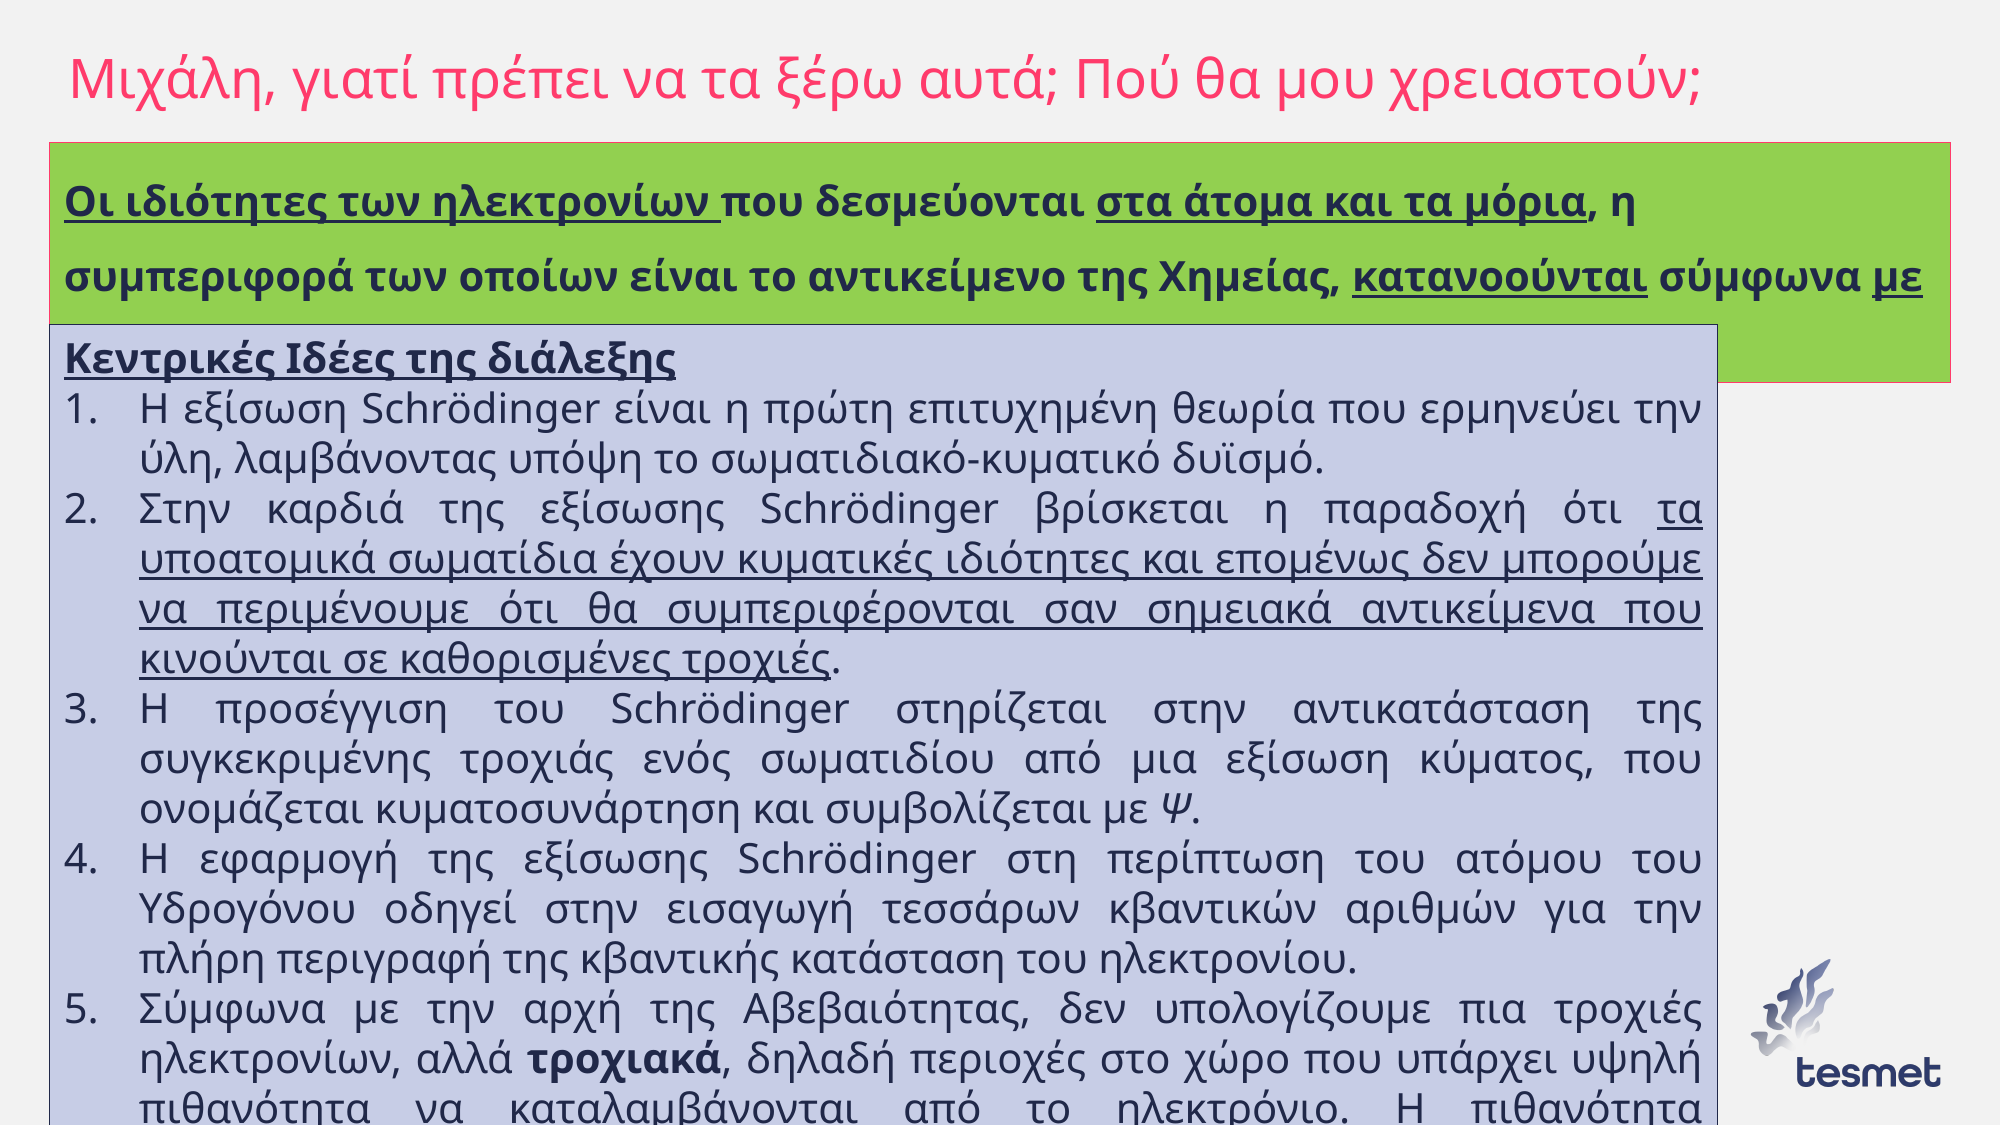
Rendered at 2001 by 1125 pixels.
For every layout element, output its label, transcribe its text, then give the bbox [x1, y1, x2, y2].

text_box Κεντρικές Ιδέες της διάλεξης Η εξίσωση Schrödinger είναι η πρώτη επιτυχημένη θεωρία που ερμηνεύει την ύλη, λαμβάνοντας υπόψη το σωματιδιακό-κυματικό δυϊσμό. Στην καρδιά της εξίσωσης Schrödinger βρίσκεται η παραδοχή ότι τα υποατομικά σωματίδια έχουν κυματικές ιδιότητες και επομένως δεν μπορούμε να περιμένουμε ότι θα συμπεριφέρονται σαν σημειακά αντικείμενα που κινούνται σε καθορισμένες τροχιές. Η προσέγγιση του Schrödinger στηρίζεται στην αντικατάσταση της συγκεκριμένης τροχιάς ενός σωματιδίου από μια εξίσωση κύματος, που ονομάζεται κυματοσυνάρτηση και συμβολίζεται με Ψ. Η εφαρμογή της εξίσωσης Schrödinger στη περίπτωση του ατόμου του Υδρογόνου οδηγεί στην εισαγωγή τεσσάρων κβαντικών αριθμών για την πλήρη περιγραφή της κβαντικής κατάσταση του ηλεκτρονίου. Σύμφωνα με την αρχή της Αβεβαιότητας, δεν υπολογίζουμε πια τροχιές ηλεκτρονίων, αλλά τροχιακά, δηλαδή περιοχές στο χώρο που υπάρχει υψηλή πιθανότητα να καταλαμβάνονται από το ηλεκτρόνιο. Η πιθανότητα υπολογίζεται από την τιμή Ψ2. [49, 324, 1718, 1125]
text_box Οι ιδιότητες των ηλεκτρονίων που δεσμεύονται στα άτομα και τα μόρια, η συμπεριφορά των οποίων είναι το αντικείμενο της Χημείας, κατανοούνται σύμφωνα με τις Αρχές της Κβαντικής Μηχανικής. [49, 142, 1951, 383]
title Μιχάλη, γιατί πρέπει να τα ξέρω αυτά; Πού θα μου χρειαστούν; [53, 24, 1951, 138]
